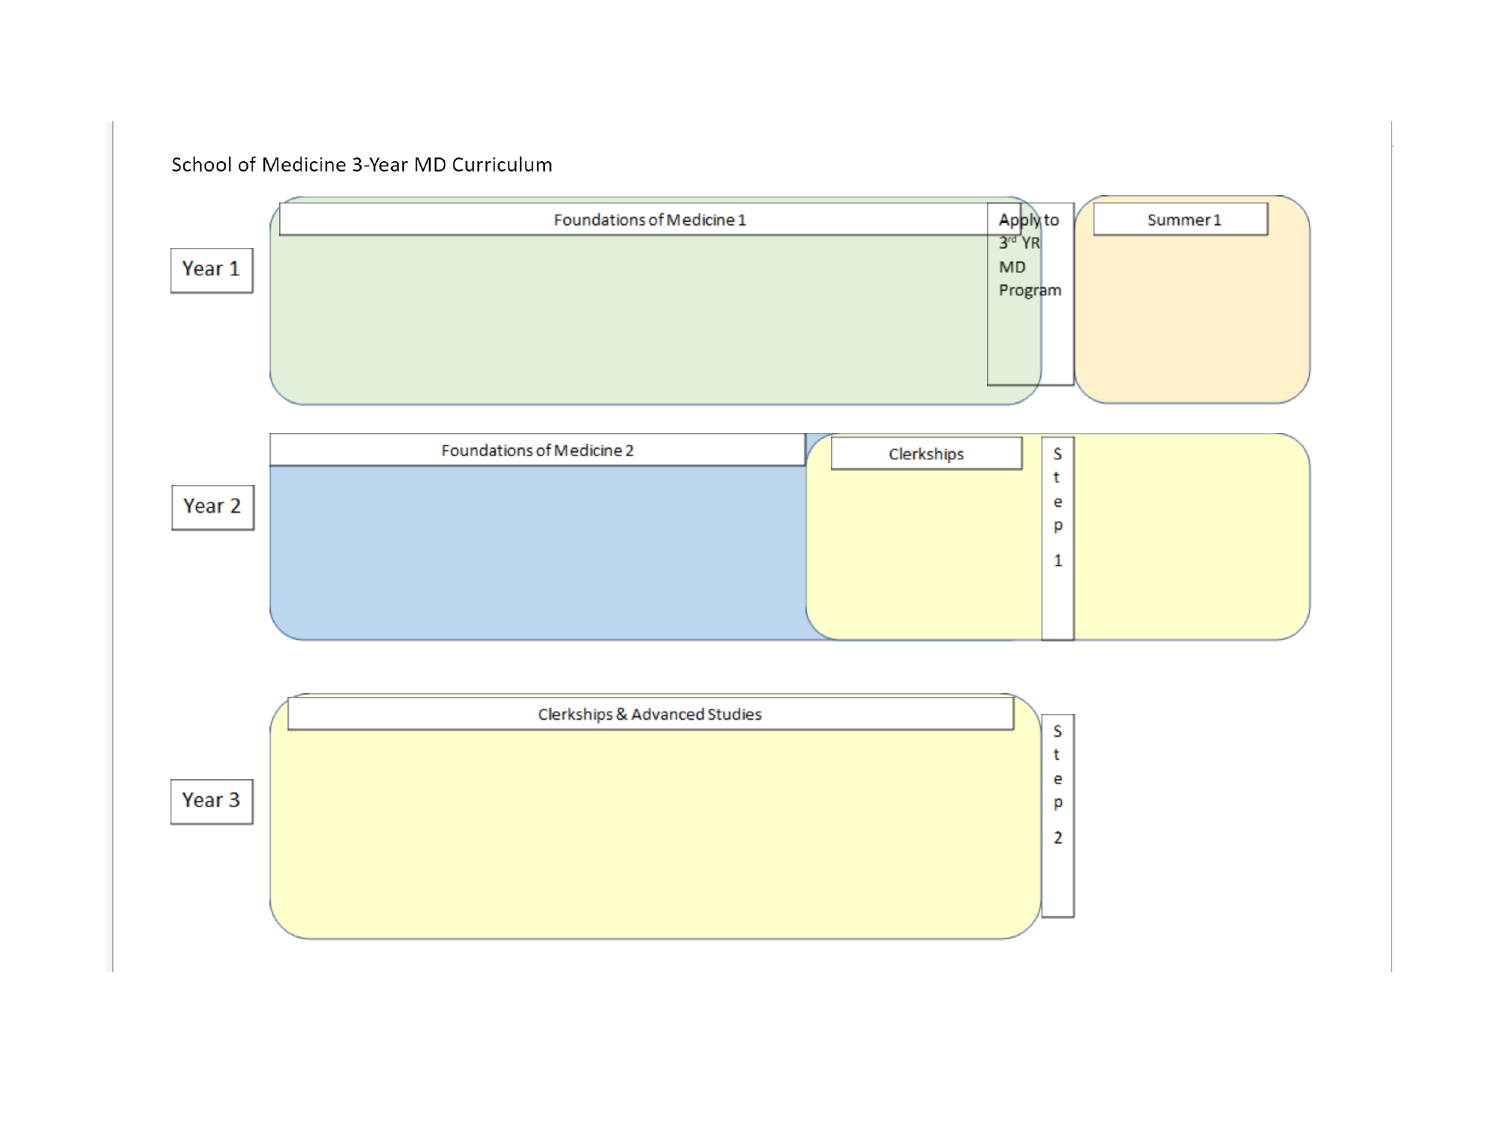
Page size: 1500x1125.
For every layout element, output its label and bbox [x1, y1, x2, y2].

list [106, 121, 1394, 972]
